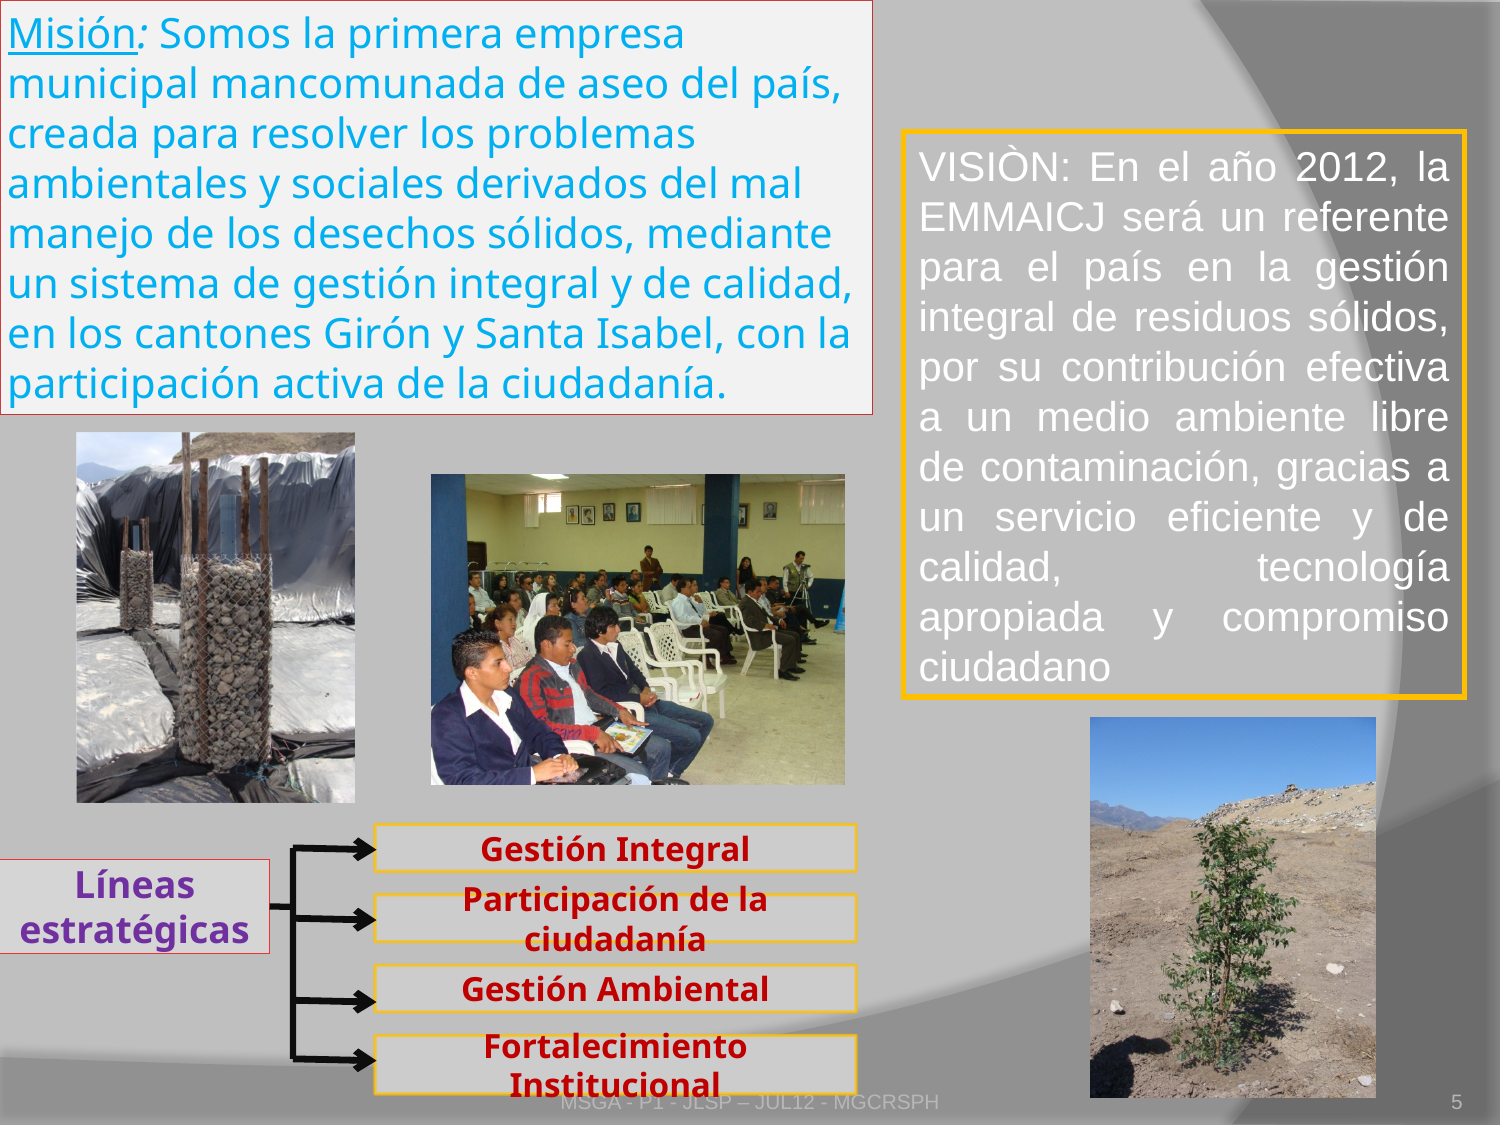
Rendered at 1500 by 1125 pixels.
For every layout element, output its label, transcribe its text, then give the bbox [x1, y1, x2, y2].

text_box Gestión Integral [374, 824, 857, 872]
text_box Participación de la ciudadanía [374, 894, 857, 942]
footer MSGA - P1 - JLSP – JUL12 - MGCRSPH [512, 1053, 988, 1114]
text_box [292, 847, 377, 851]
text_box Líneas estratégicas [0, 859, 270, 954]
text_box Gestión Ambiental [374, 965, 857, 1012]
picture [77, 433, 355, 470]
slide_number 5 [1337, 1053, 1463, 1114]
picture [30, 478, 401, 757]
title Misión: Somos la primera empresa municipal mancomunada de aseo del país, creada para resolver los problemas ambientales y sociales derivados del mal manejo de los desechos sólidos, mediante un sistema de gestión integral y de calidad, en los cantones Girón y Santa Isabel, con la participación activa de la ciudadanía. [0, 0, 873, 415]
picture [77, 765, 355, 803]
picture [430, 473, 845, 785]
text_box Fortalecimiento Institucional [374, 1035, 857, 1094]
picture [1090, 717, 1377, 1098]
text_box VISIÒN: En el año 2012, la EMMAICJ será un referente para el país en la gestión integral de residuos sólidos, por su contribución efectiva a un medio ambiente libre de contaminación, gracias a un servicio eficiente y de calidad, tecnología apropiada y compromiso ciudadano [903, 131, 1465, 697]
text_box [292, 917, 377, 921]
